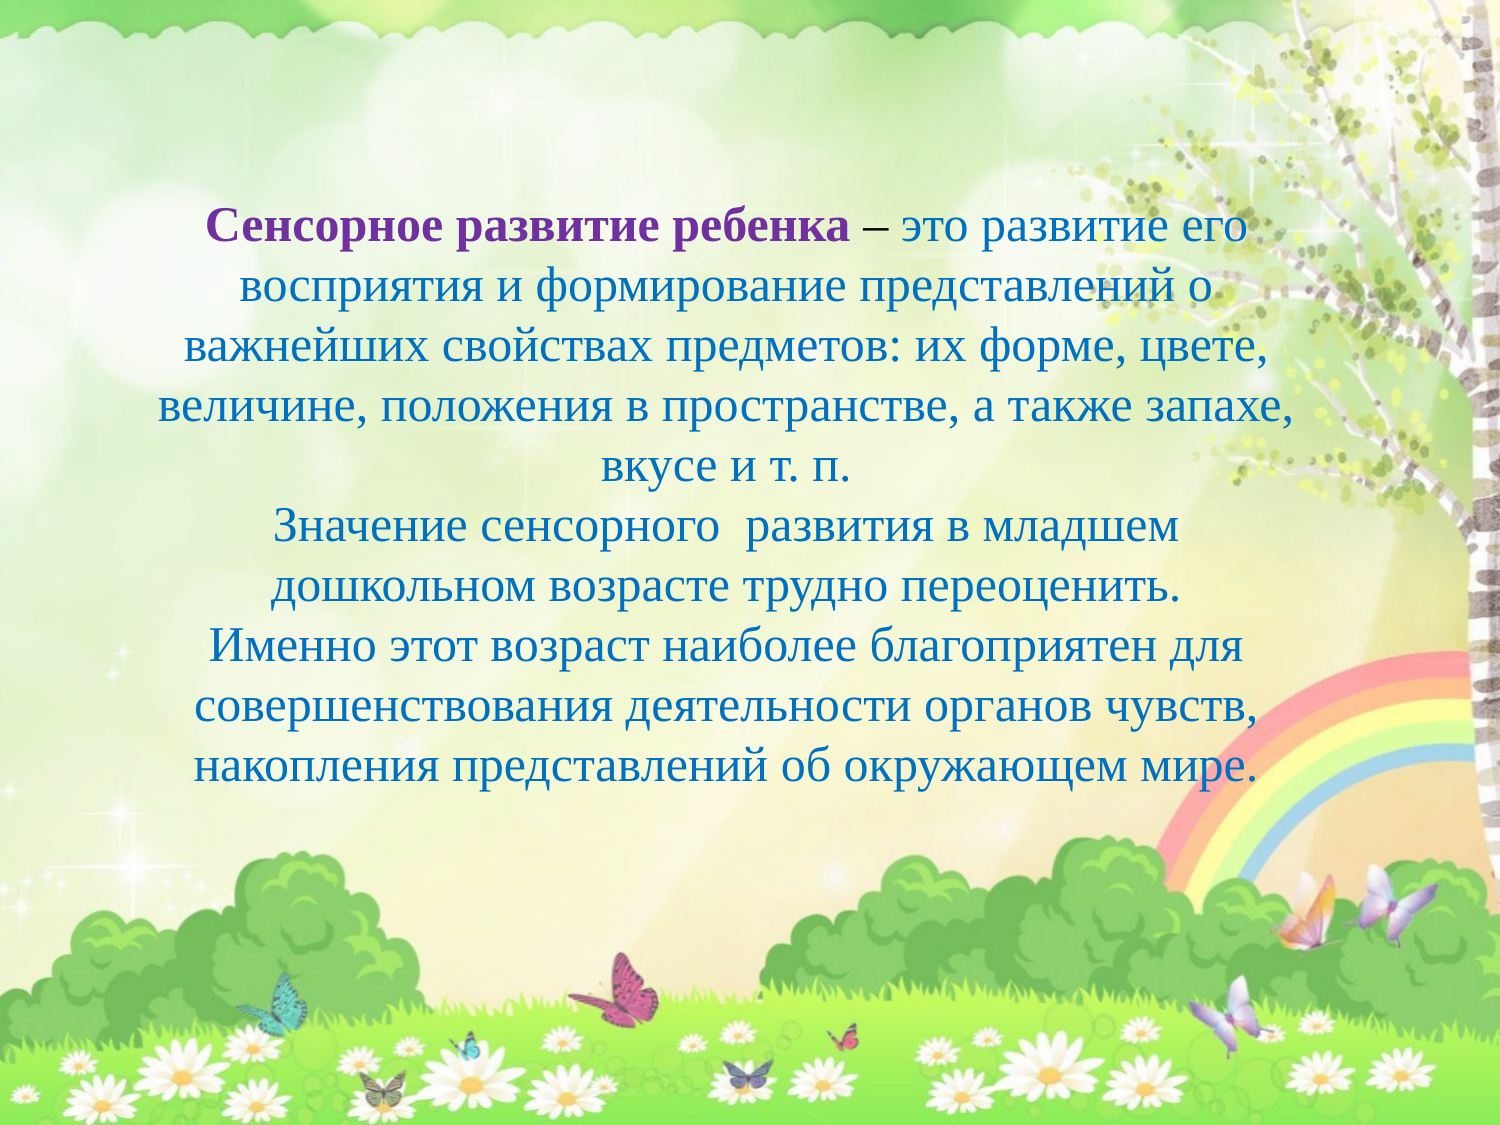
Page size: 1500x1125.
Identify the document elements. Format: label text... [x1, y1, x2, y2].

title Сенсорное развитие ребенка – это развитие его восприятия и формирование представлений о важнейших свойствах предметов: их форме, цвете, величине, положения в пространстве, а также запахе, вкусе и т. п. Значение сенсорного развития в младшем дошкольном возрасте трудно переоценить. Именно этот возраст наиболее благоприятен для совершенствования деятельности органов чувств, накопления представлений об окружающем мире. [135, 90, 1317, 894]
